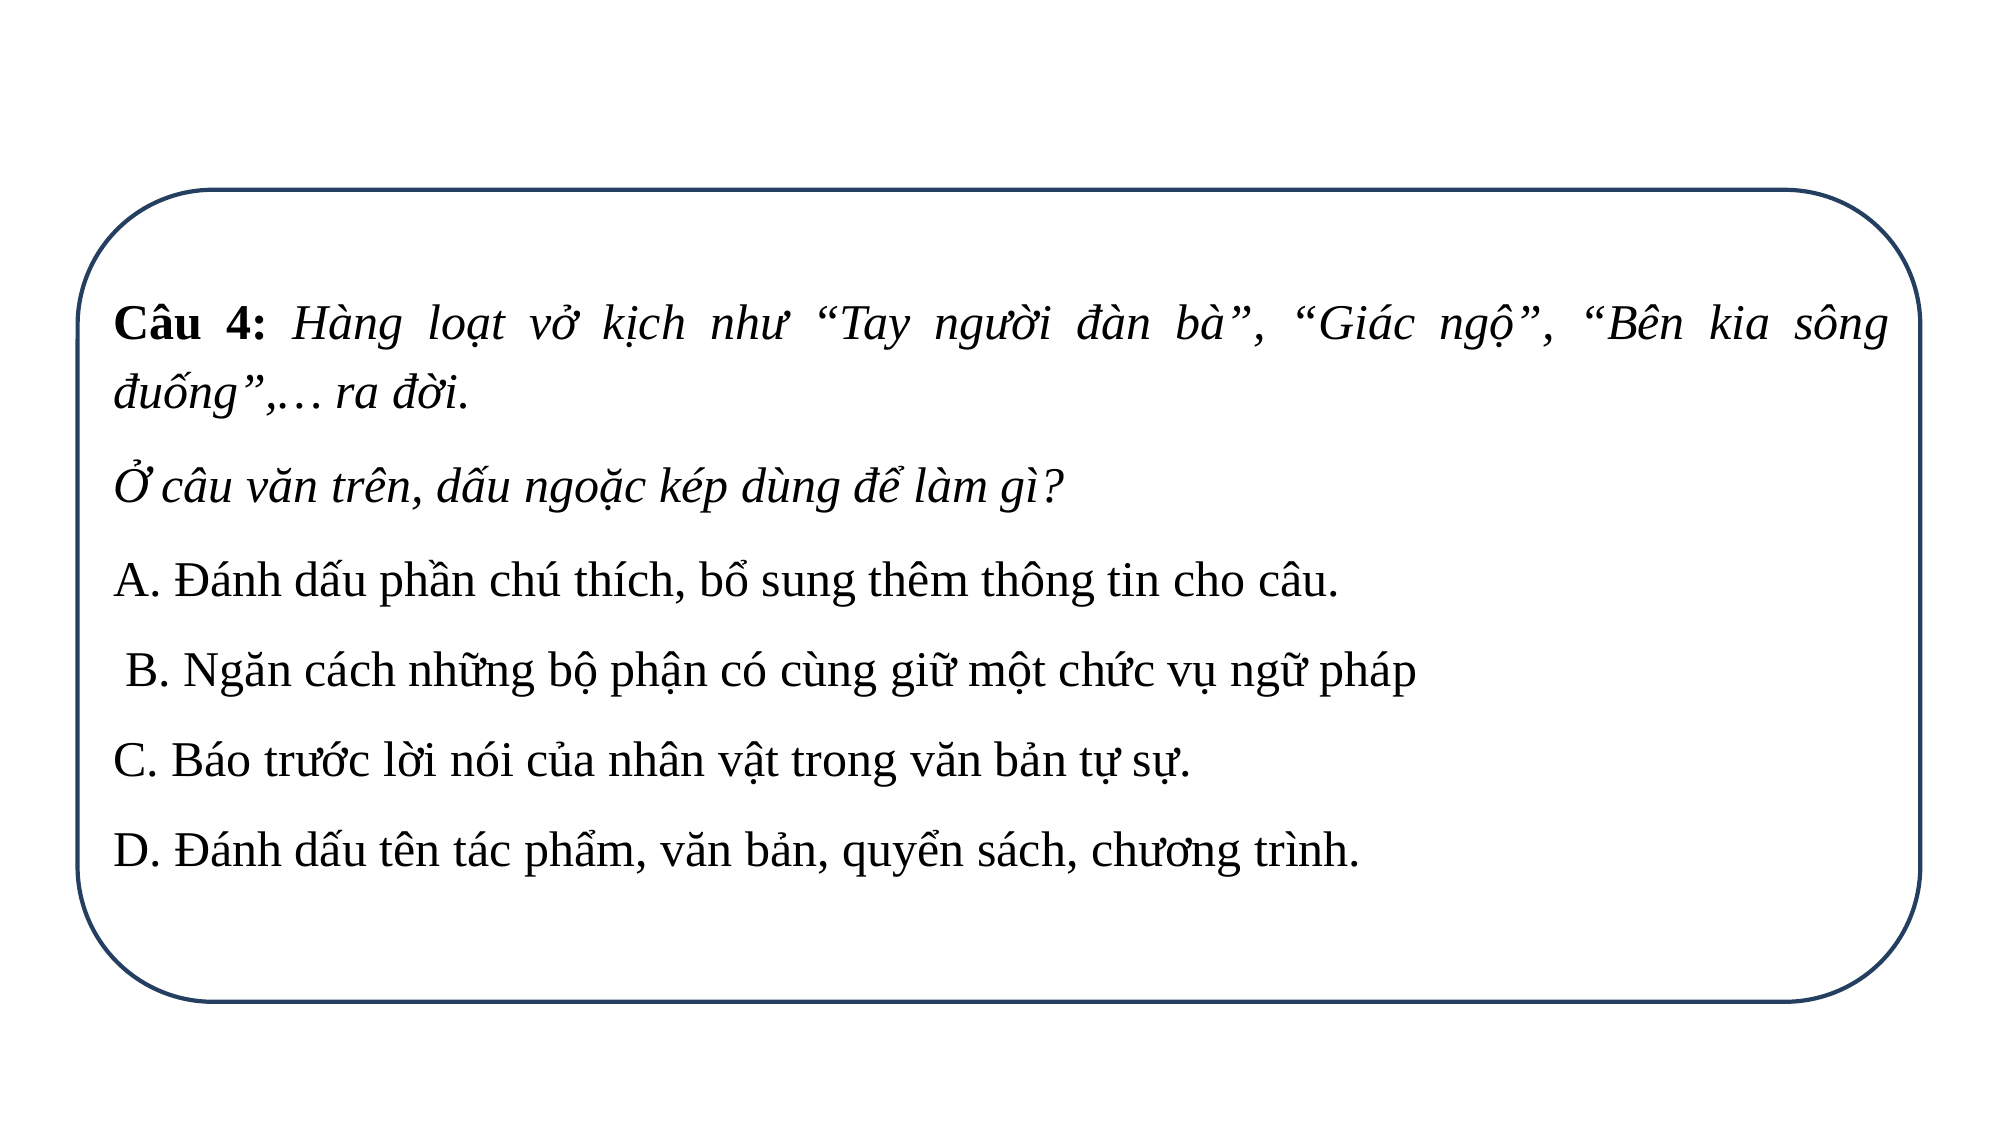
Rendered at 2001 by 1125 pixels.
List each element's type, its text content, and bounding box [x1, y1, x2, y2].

text_box [77, 189, 1921, 1002]
text_box Câu 4: Hàng loạt vở kịch như “Tay người đàn bà”, “Giác ngộ”, “Bên kia sông đuống”,… ra đời. Ở câu văn trên, dấu ngoặc kép dùng để làm gì? A. Đánh dấu phần chú thích, bổ sung thêm thông tin cho câu. B. Ngăn cách những bộ phận có cùng giữ một chức vụ ngữ pháp C. Báo trước lời nói của nhân vật trong văn bản tự sự. D. Đánh dấu tên tác phẩm, văn bản, quyển sách, chương trình. [98, 273, 1905, 884]
